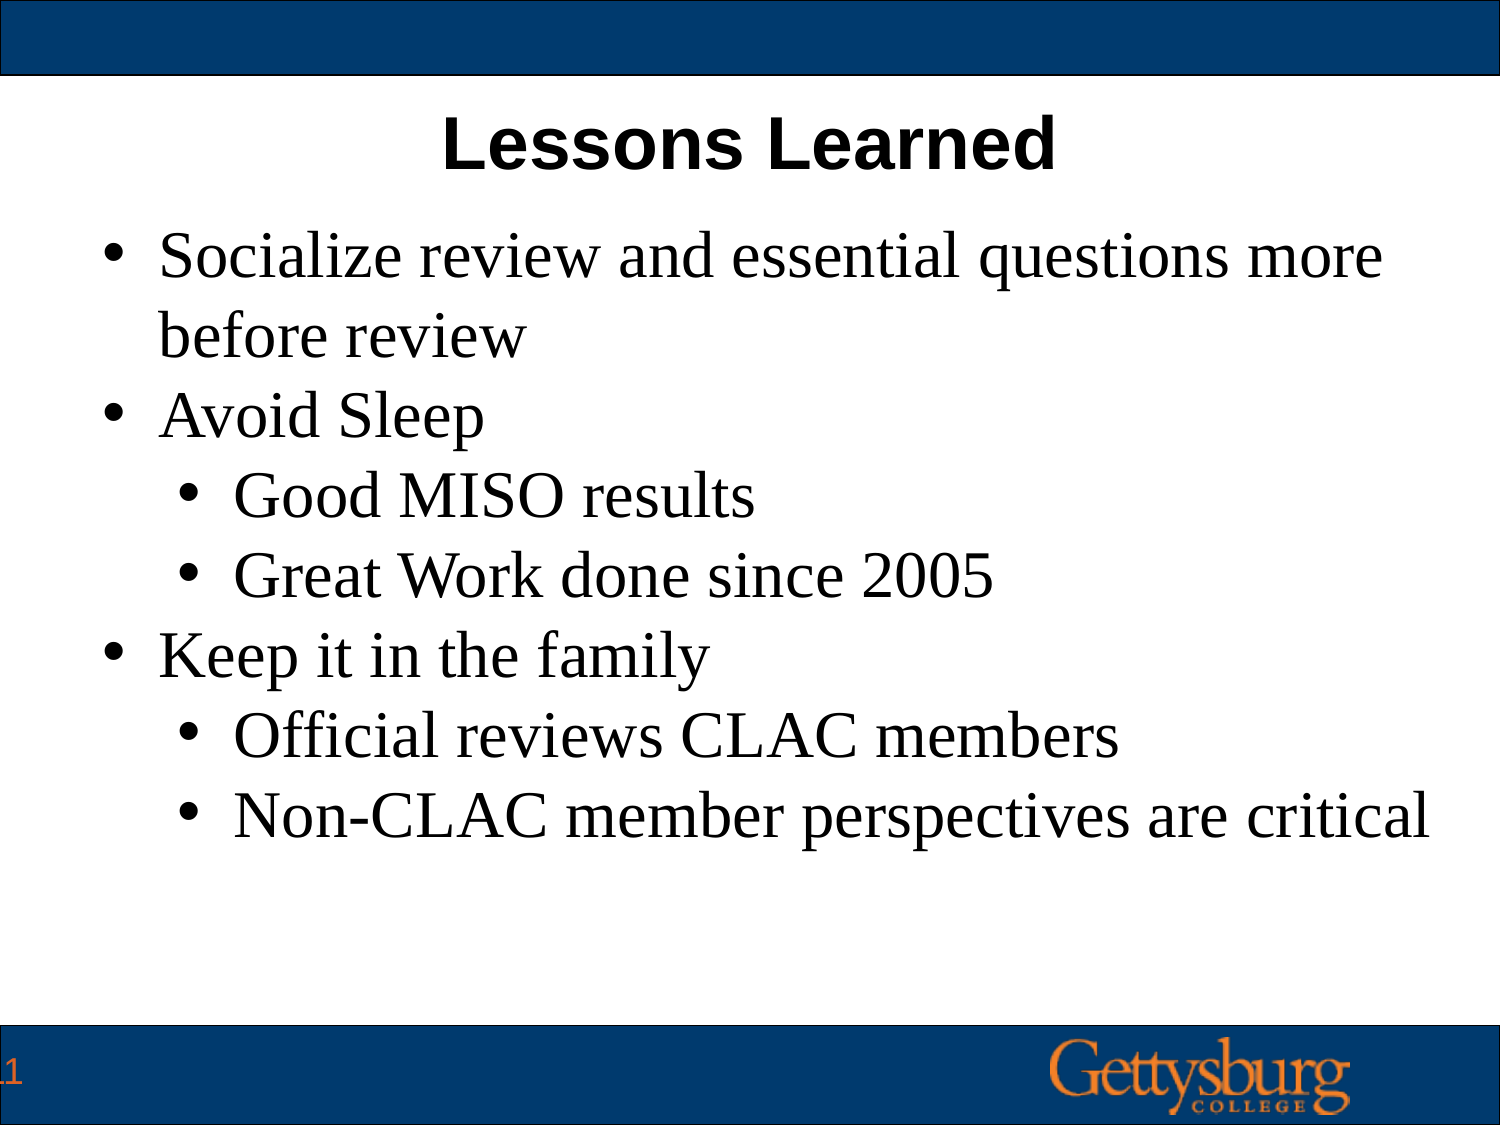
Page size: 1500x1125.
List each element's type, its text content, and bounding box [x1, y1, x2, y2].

text_box [0, 1025, 1500, 1125]
text_box [0, 0, 1500, 75]
text_box 11 [0, 1039, 182, 1100]
text_box Lessons Learned Socialize review and essential questions more before review Avoid Sleep Good MISO results Great Work done since 2005 Keep it in the family Official reviews CLAC members Non-CLAC member perspectives are critical [12, 87, 1488, 859]
picture [1049, 1037, 1351, 1115]
